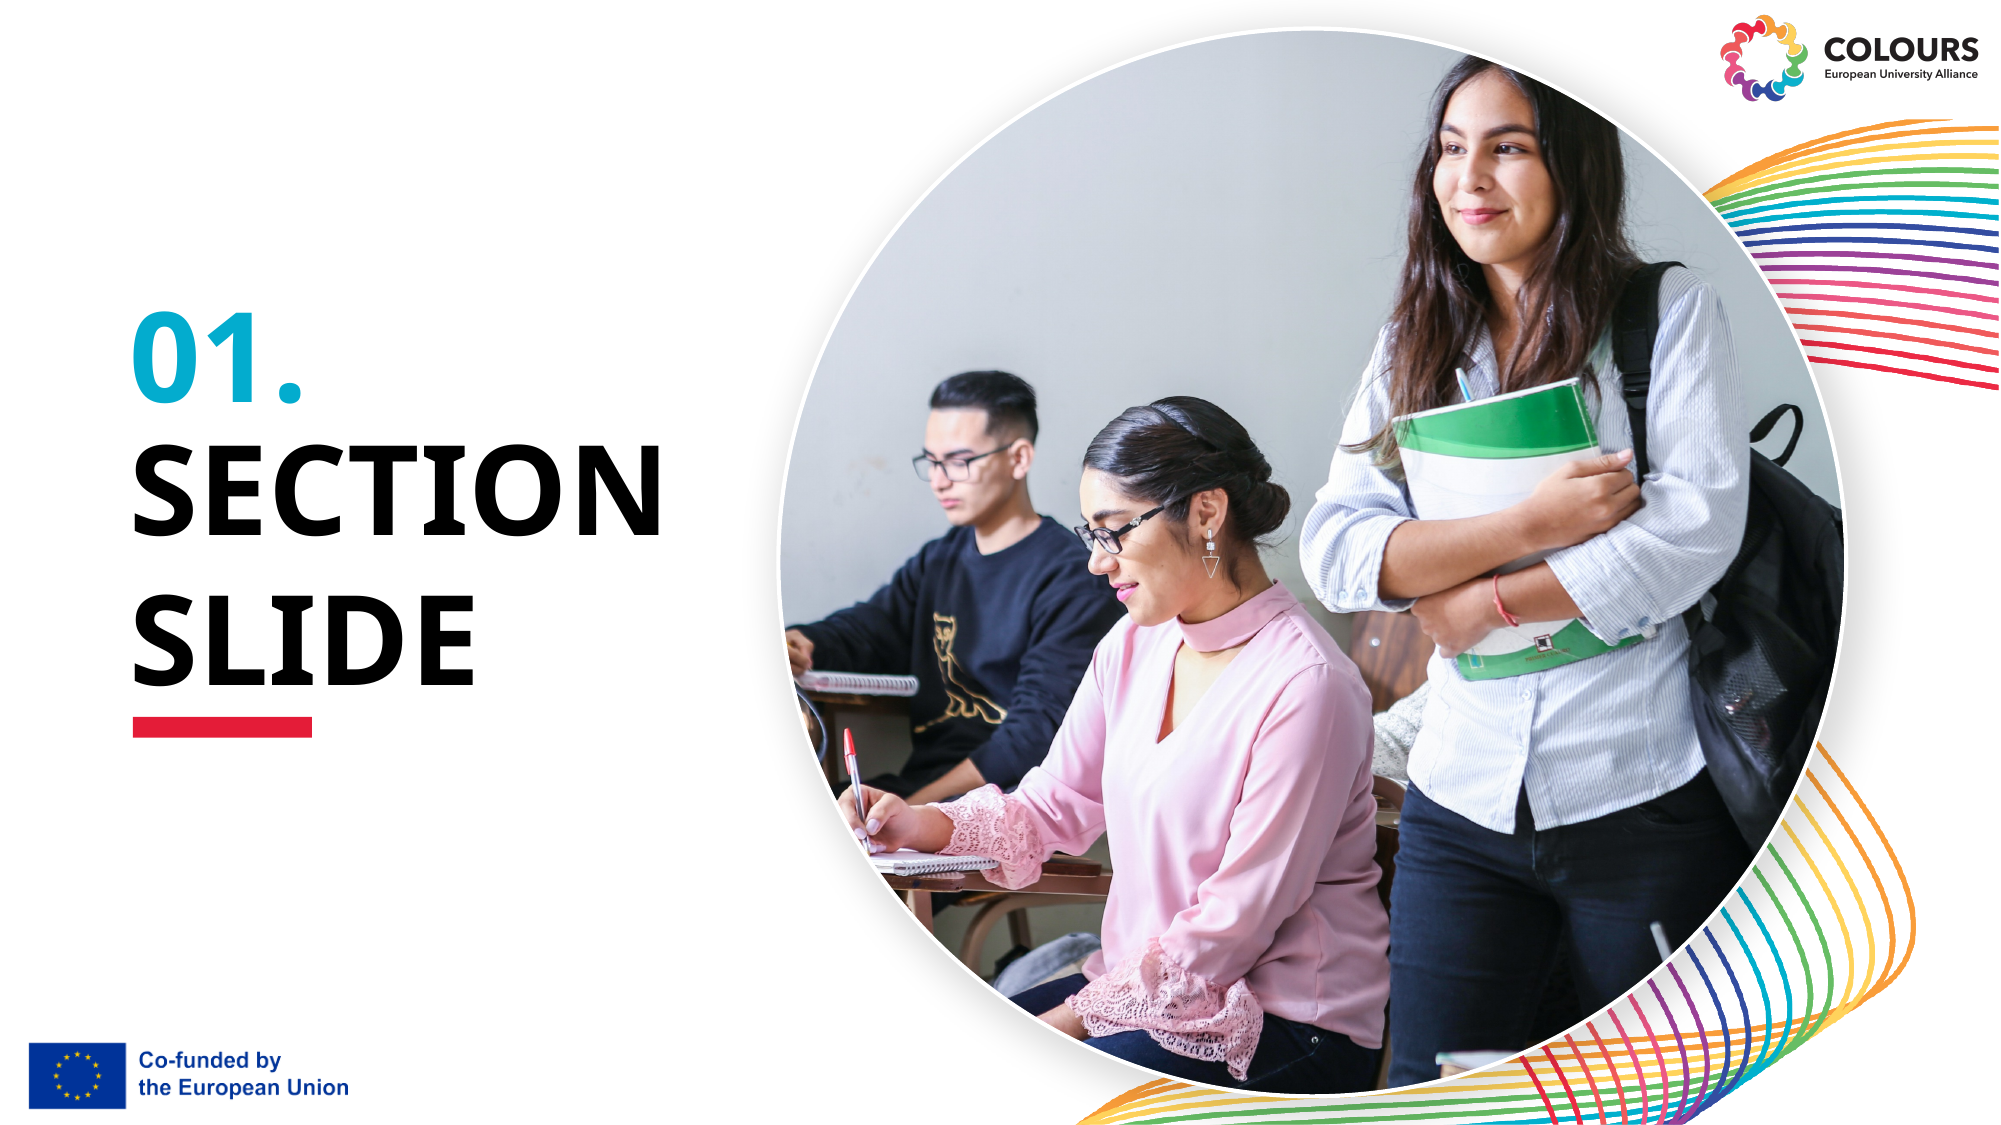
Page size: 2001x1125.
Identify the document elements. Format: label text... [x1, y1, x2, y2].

picture [27, 1041, 348, 1111]
picture [778, 11, 1999, 1125]
text_box 01. [114, 269, 388, 399]
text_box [114, 399, 732, 738]
